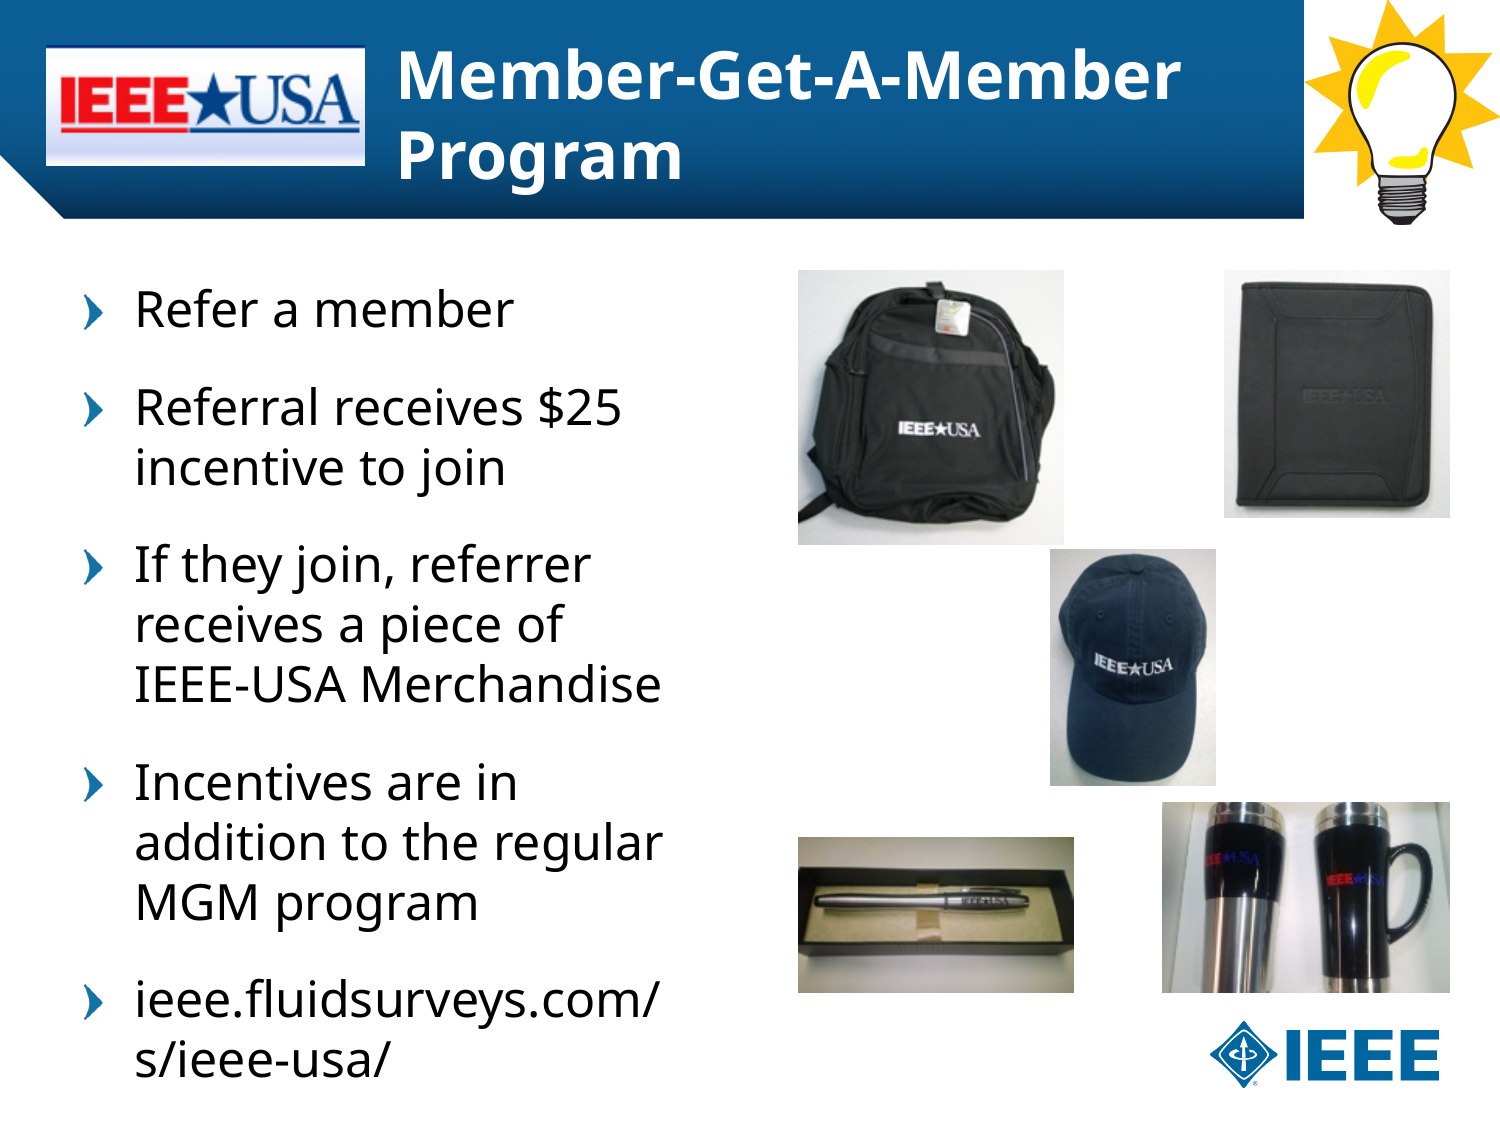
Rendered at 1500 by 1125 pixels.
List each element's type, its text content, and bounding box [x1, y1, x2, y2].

title Member-Get-A-Member Program [380, 24, 1299, 201]
picture [0, 0, 1500, 1125]
list Refer a member Referral receives $25 incentive to join If they join, referrer receives a piece of IEEE-USA Merchandise Incentives are in addition to the regular MGM program ieee.fluidsurveys.com/s/ieee-usa/ [62, 270, 725, 987]
